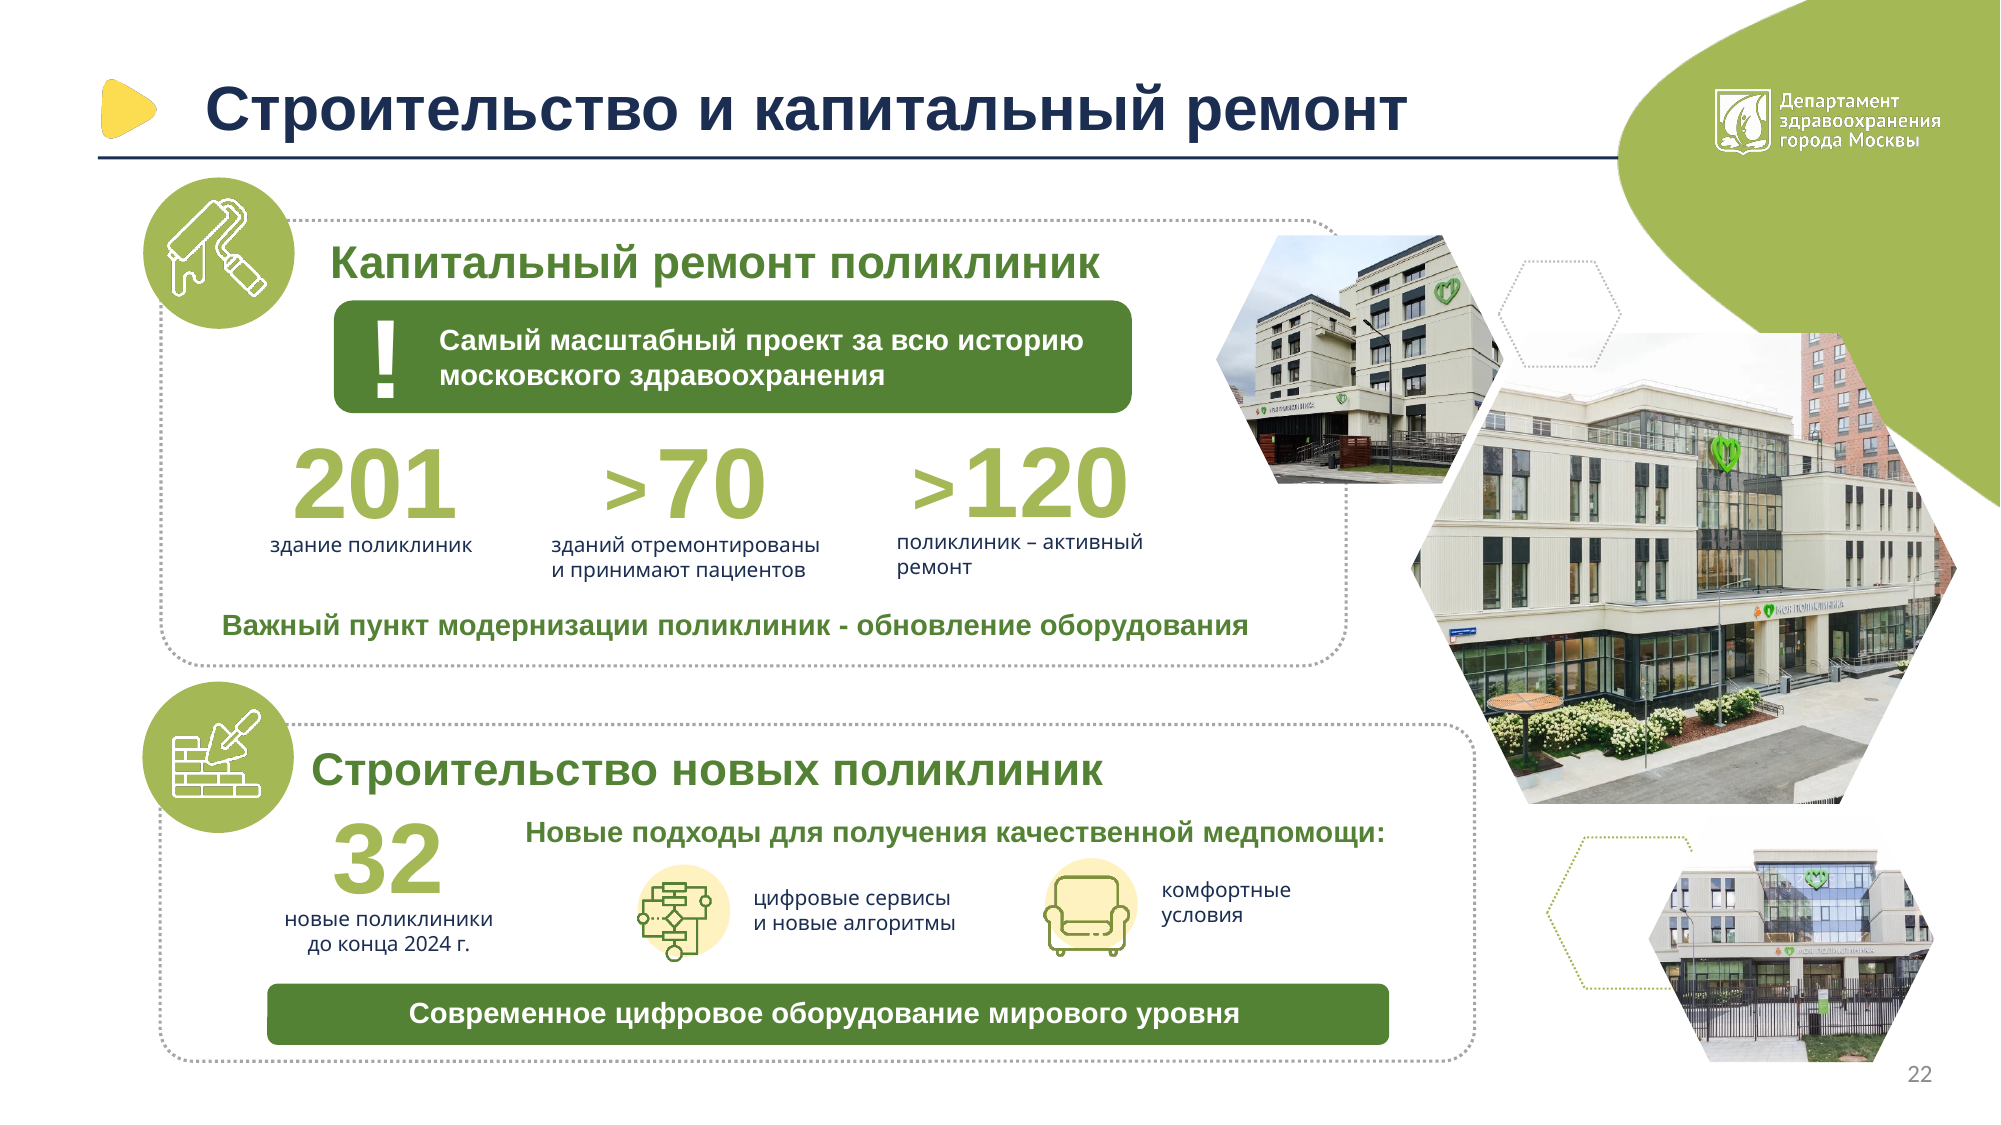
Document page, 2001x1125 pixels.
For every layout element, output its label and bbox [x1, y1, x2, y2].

text_box [589, 411, 808, 549]
text_box [142, 177, 295, 330]
text_box [1043, 857, 1138, 960]
picture [0, 0, 2000, 1125]
text_box [634, 864, 731, 962]
text_box [897, 409, 1201, 547]
text_box [142, 681, 295, 834]
